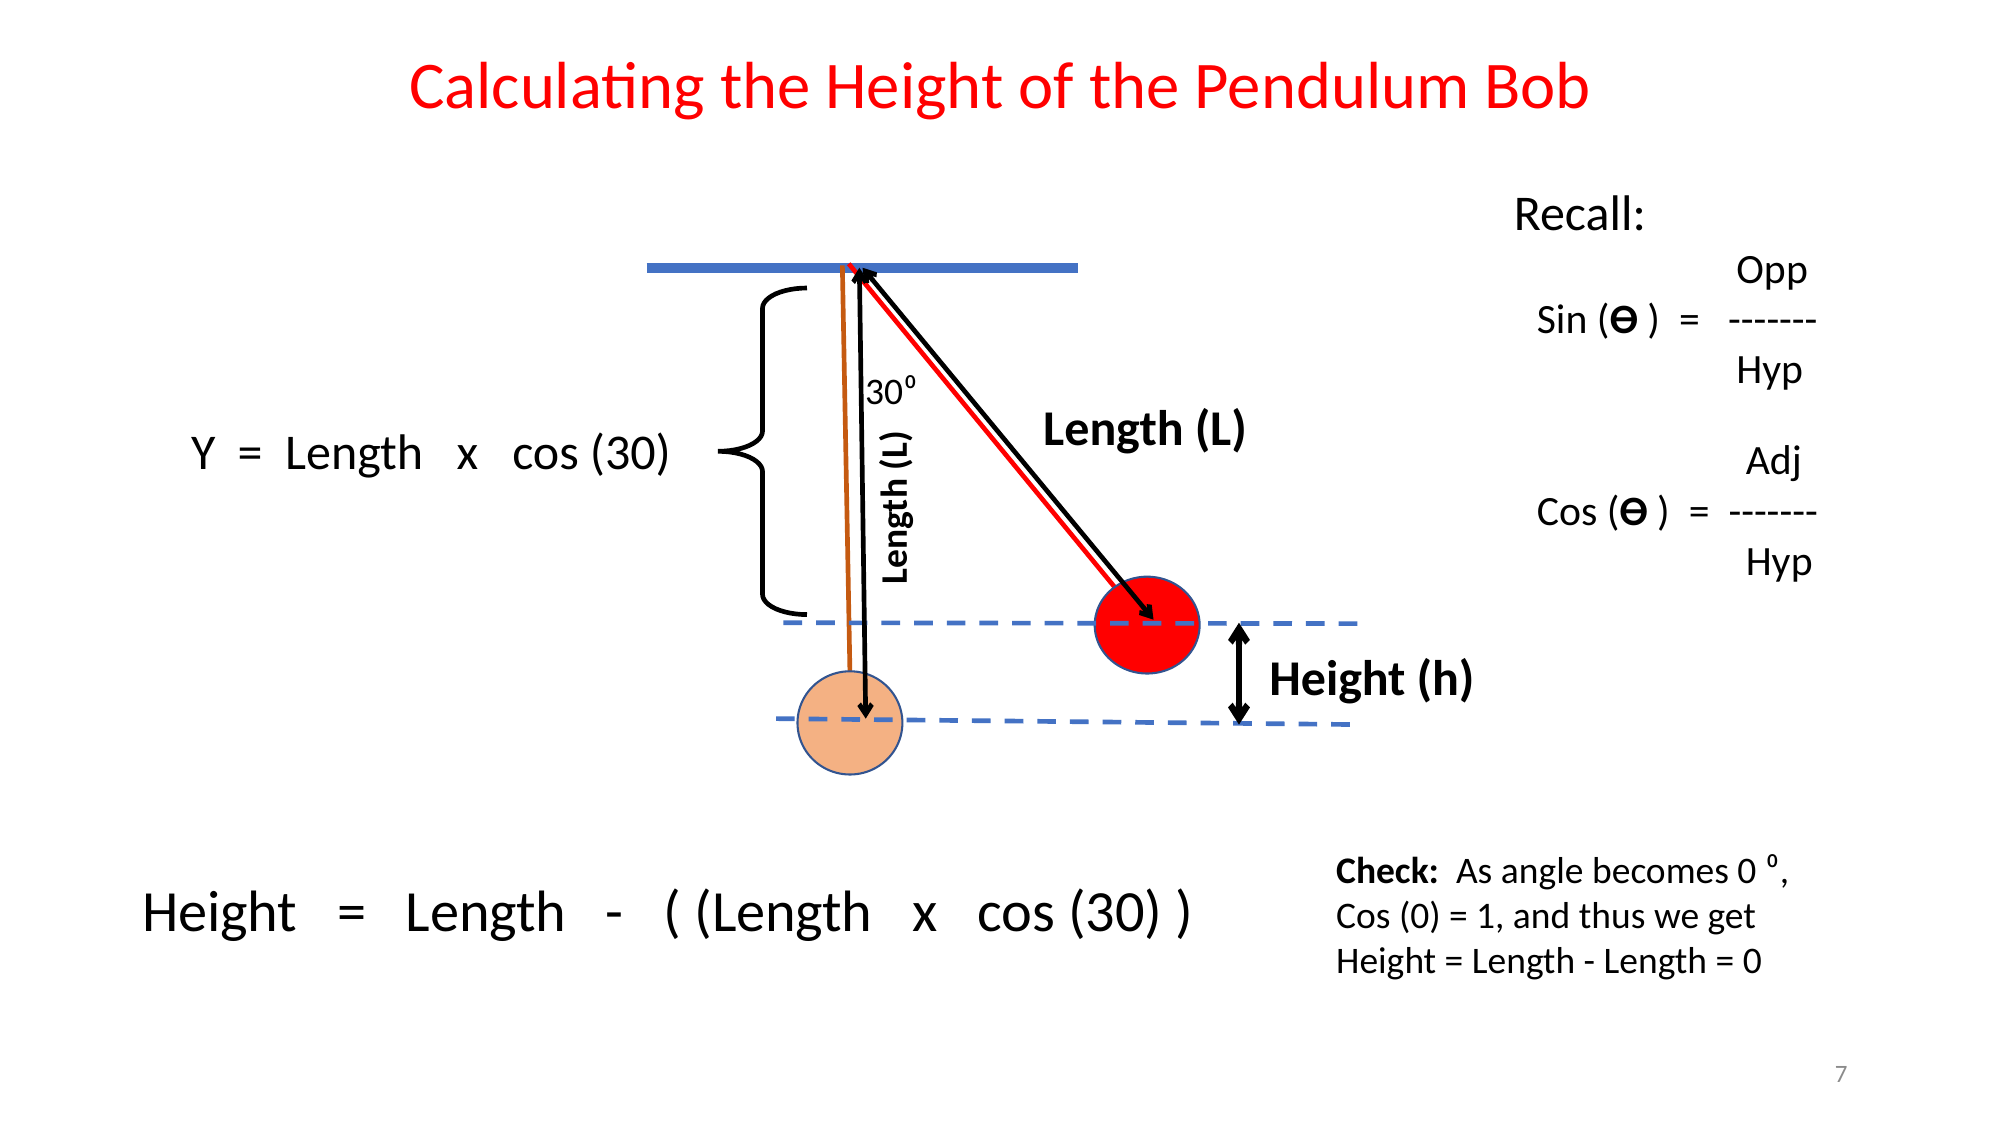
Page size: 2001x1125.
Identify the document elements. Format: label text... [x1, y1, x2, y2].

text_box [176, 263, 1548, 775]
text_box Recall: [1499, 172, 1822, 248]
text_box Height = Length - ( (Length x cos (30) ) [127, 865, 1246, 1021]
text_box Opp Sin (ϴ ) = ------- Hyp [1522, 234, 1845, 400]
text_box Adj Cos (ϴ ) = ------- Hyp [1548, 425, 1845, 591]
text_box Calculating the Height of the Pendulum Bob [364, 34, 1637, 129]
text_box Check: As angle becomes 0 ⁰, Cos (0) = 1, and thus we get Height = Length - Length = 0 [1321, 838, 1854, 989]
slide_number 7 [1412, 1042, 1863, 1103]
